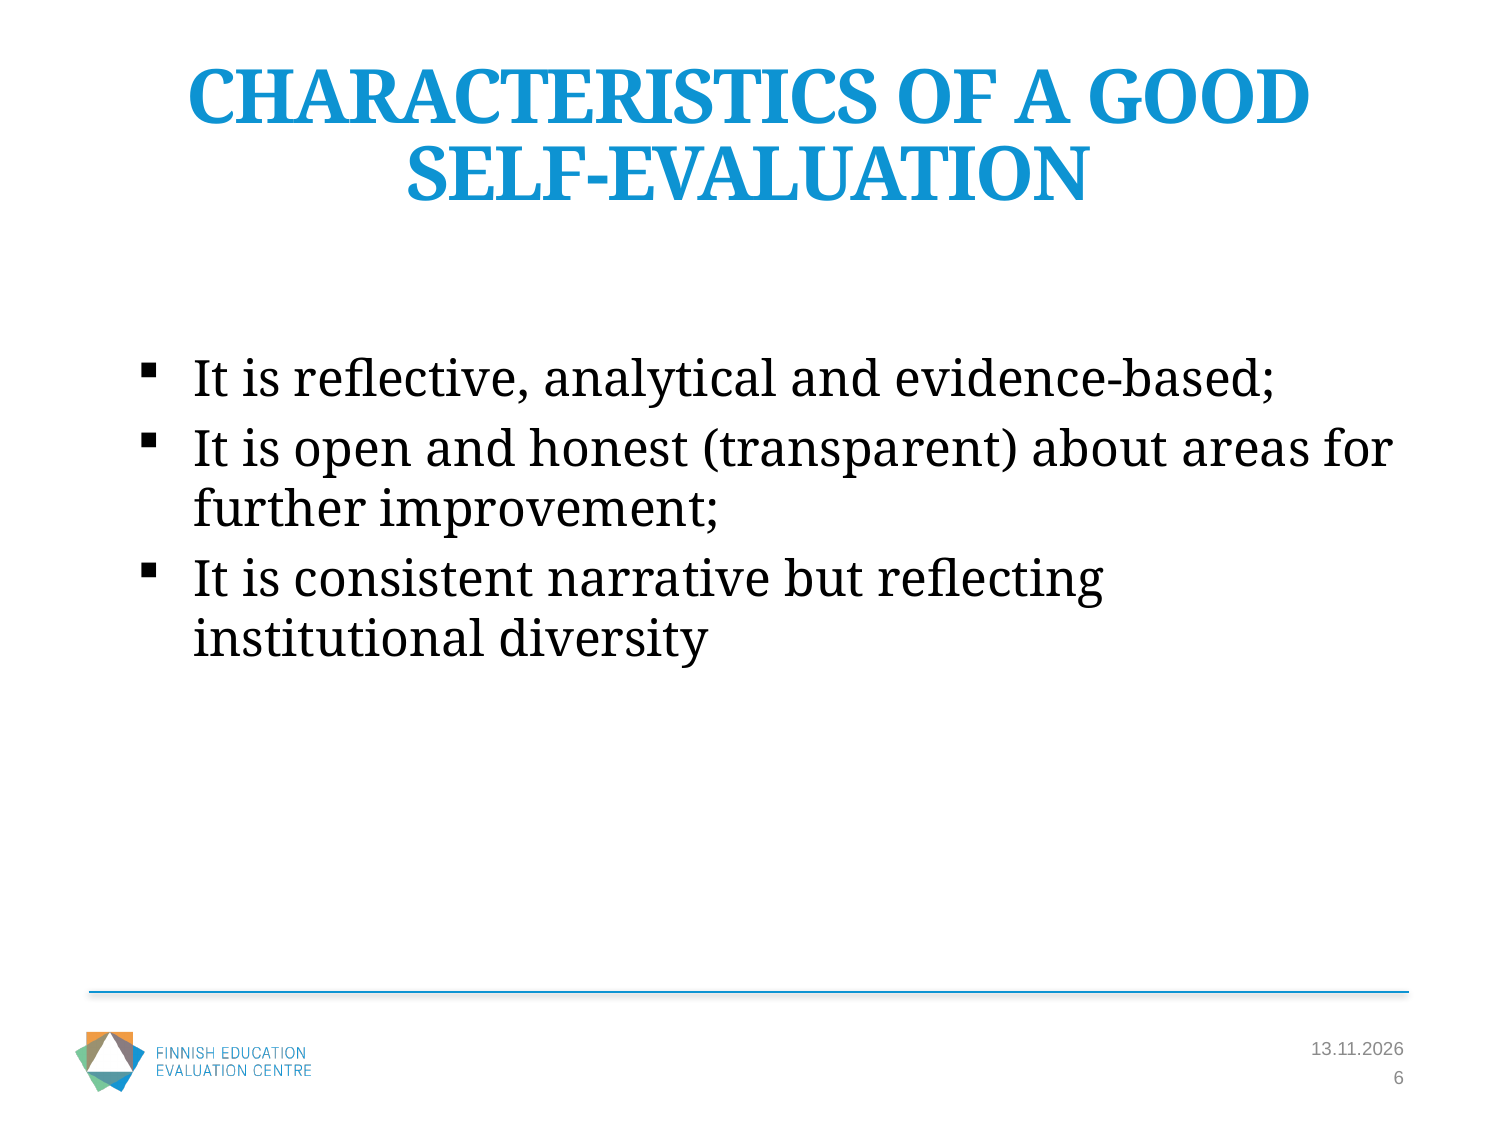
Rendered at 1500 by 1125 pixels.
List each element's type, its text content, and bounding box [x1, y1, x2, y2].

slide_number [810, 1033, 1405, 1063]
slide_number 6 [810, 1063, 1405, 1091]
list It is reflective, analytical and evidence-based; It is open and honest (transparent) about areas for further improvement; It is consistent narrative but reflecting institutional diversity [88, 276, 1409, 974]
title CHARACTERISTICS OF A GOOD SELF-EVALUATION [88, 62, 1409, 259]
picture [28, 991, 358, 1125]
